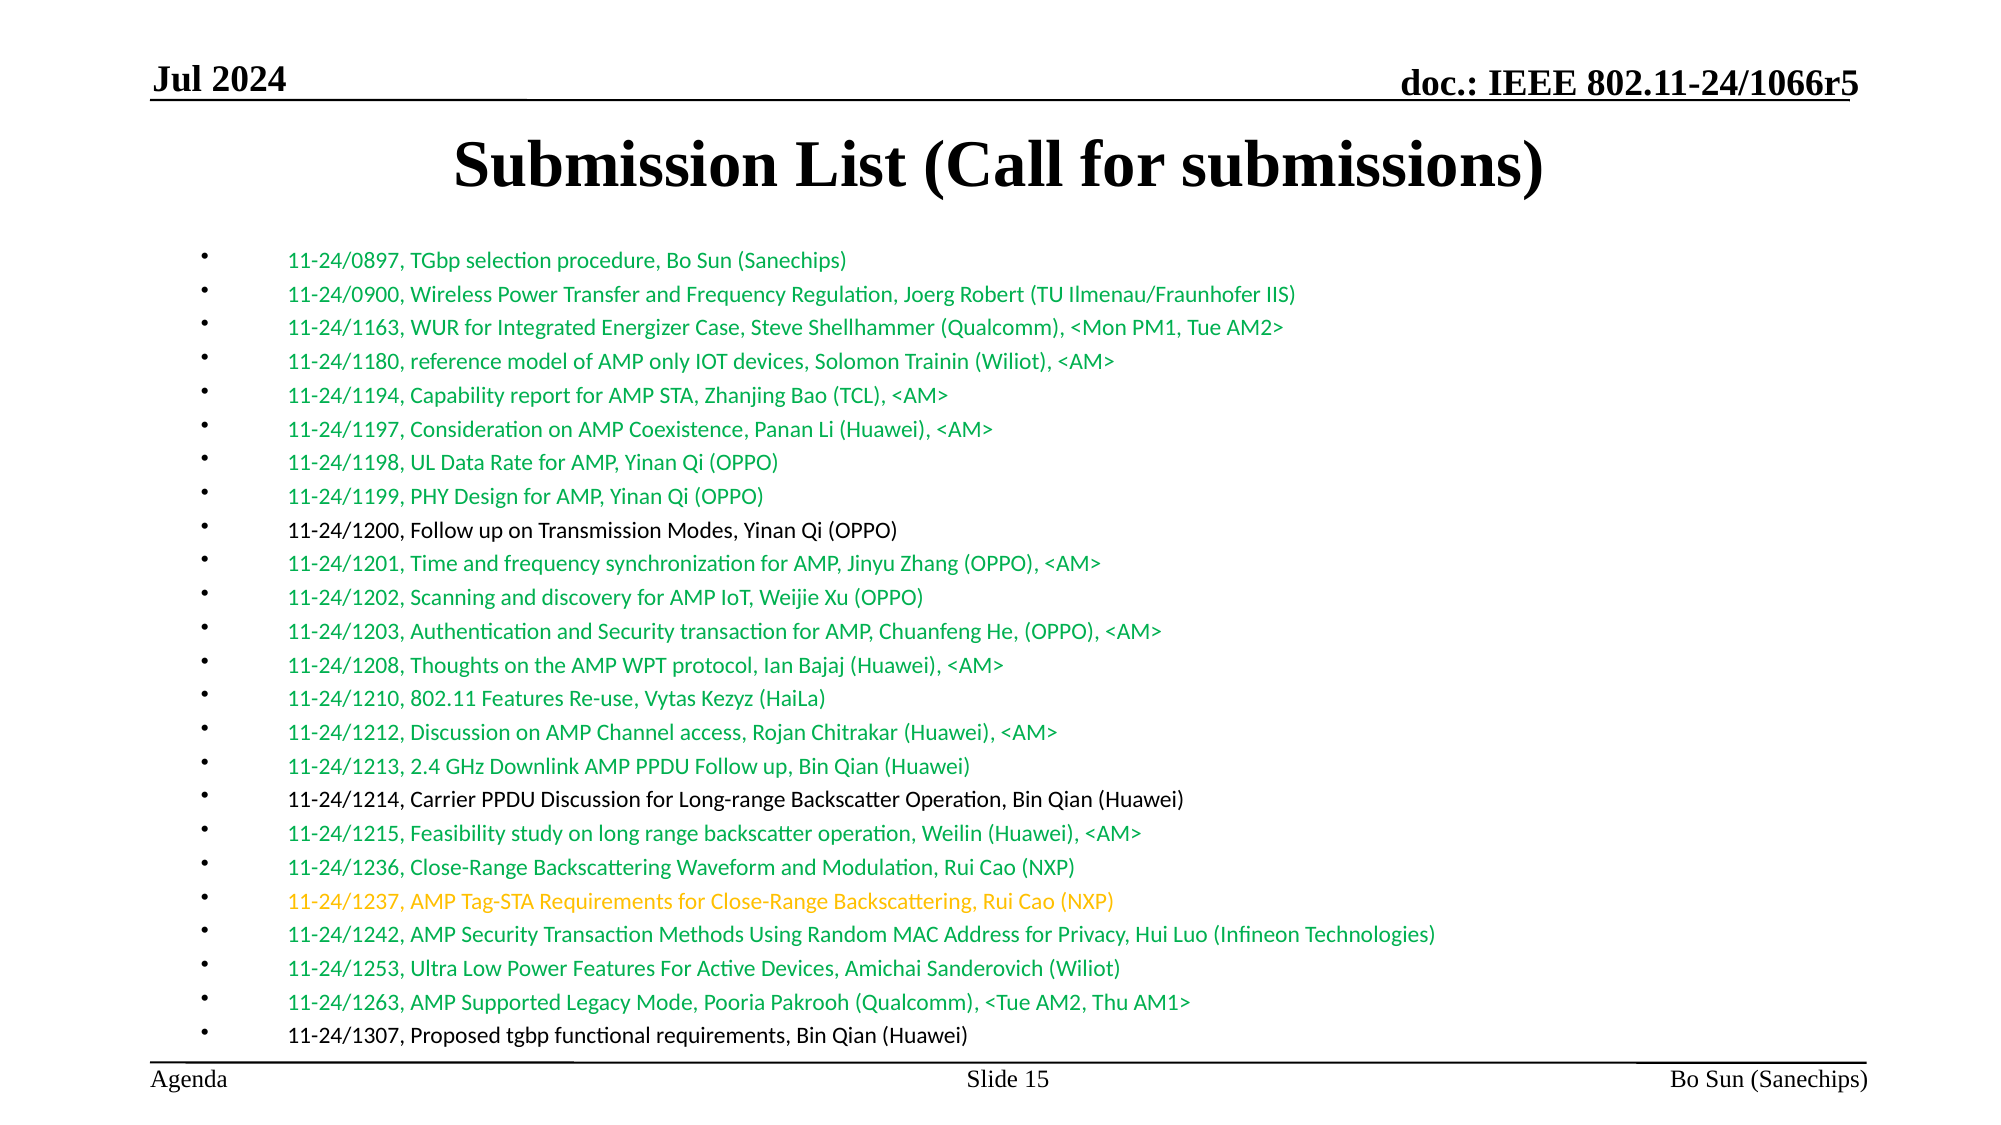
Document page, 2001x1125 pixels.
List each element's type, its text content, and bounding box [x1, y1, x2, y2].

slide_number Slide 15 [949, 1063, 1067, 1123]
footer Bo Sun (Sanechips) [1171, 1061, 1869, 1093]
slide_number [152, 54, 563, 100]
text_box 11-24/0897, TGbp selection procedure, Bo Sun (Sanechips) 11-24/0900, Wireless Power Transfer and Frequency Regulation, Joerg Robert (TU Ilmenau/Fraunhofer IIS) 11-24/1163, WUR for Integrated Energizer Case, Steve Shellhammer (Qualcomm), <Mon PM1, Tue AM2> 11-24/1180, reference model of AMP only IOT devices, Solomon Trainin (Wiliot), <AM> 11-24/1194, Capability report for AMP STA, Zhanjing Bao (TCL), <AM> 11-24/1197, Consideration on AMP Coexistence, Panan Li (Huawei), <AM> 11-24/1198, UL Data Rate for AMP, Yinan Qi (OPPO) 11-24/1199, PHY Design for AMP, Yinan Qi (OPPO) 11-24/1200, Follow up on Transmission Modes, Yinan Qi (OPPO) 11-24/1201, Time and frequency synchronization for AMP, Jinyu Zhang (OPPO), <AM> 11-24/1202, Scanning and discovery for AMP IoT, Weijie Xu (OPPO) 11-24/1203, Authentication and Security transaction for AMP, Chuanfeng He, (OPPO), <AM> 11-24/1208, Thoughts on the AMP WPT protocol, Ian Bajaj (Huawei), <AM> 11-24/1210, 802.11 Features Re-use, Vytas Kezyz (HaiLa) 11-24/1212, Discussion on AMP Channel access, Rojan Chitrakar (Huawei), <AM> 11-24/1213, 2.4 GHz Downlink AMP PPDU Follow up, Bin Qian (Huawei) 11-24/1214, Carrier PPDU Discussion for Long-range Backscatter Operation, Bin Qian (Huawei) 11-24/1215, Feasibility study on long range backscatter operation, Weilin (Huawei), <AM> 11-24/1236, Close-Range Backscattering Waveform and Modulation, Rui Cao (NXP) 11-24/1237, AMP Tag-STA Requirements for Close-Range Backscattering, Rui Cao (NXP) 11-24/1242, AMP Security Transaction Methods Using Random MAC Address for Privacy, Hui Luo (Infineon Technologies) 11-24/1253, Ultra Low Power Features For Active Devices, Amichai Sanderovich (Wiliot) 11-24/1263, AMP Supported Legacy Mode, Pooria Pakrooh (Qualcomm), <Tue AM2, Thu AM1> 11-24/1307, Proposed tgbp functional requirements, Bin Qian (Huawei) [152, 237, 1828, 1063]
text_box Submission List (Call for submissions) [149, 112, 1850, 288]
